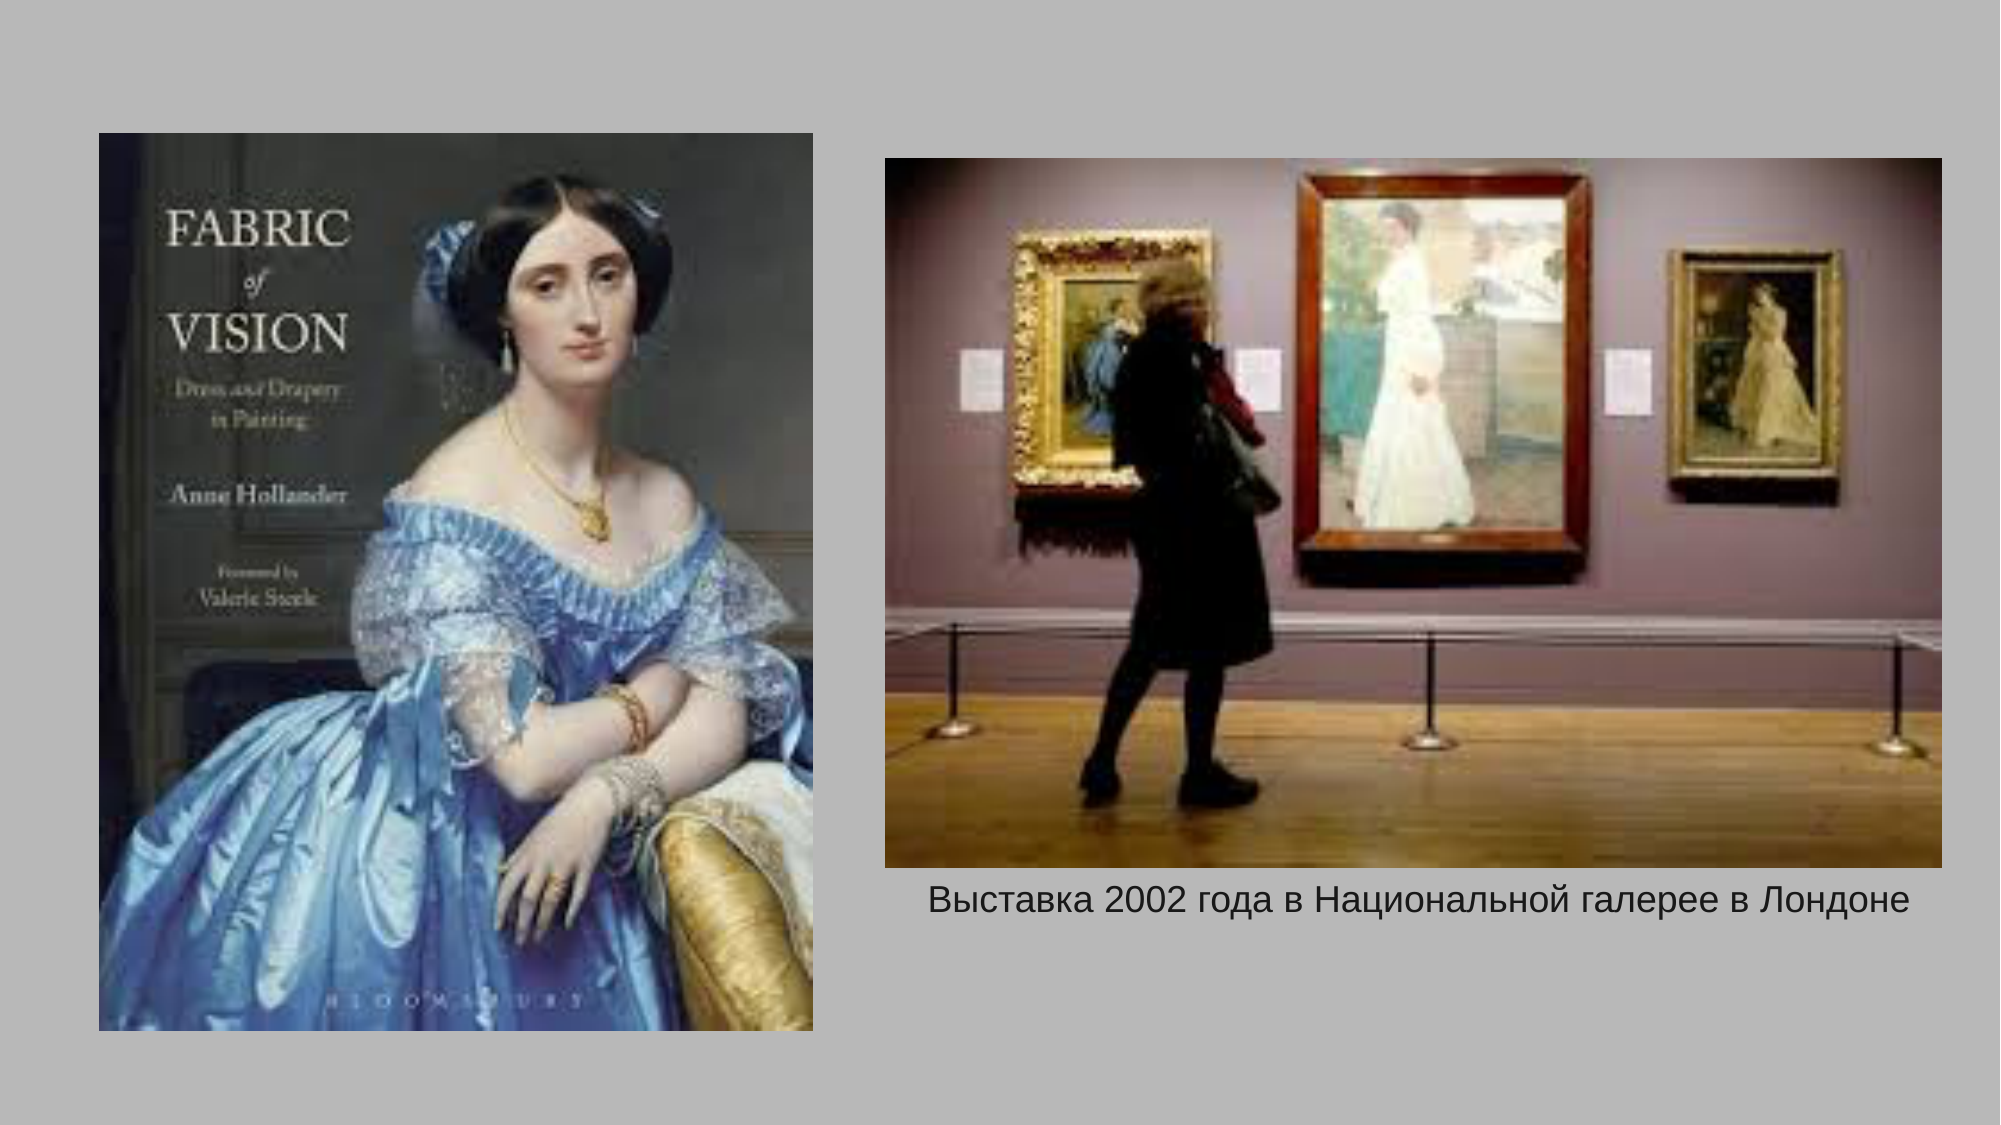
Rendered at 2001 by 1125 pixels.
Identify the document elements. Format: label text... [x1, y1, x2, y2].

picture [99, 133, 813, 1032]
picture [885, 158, 1942, 868]
text_box Выставка 2002 года в Национальной галерее в Лондоне [912, 876, 1937, 973]
